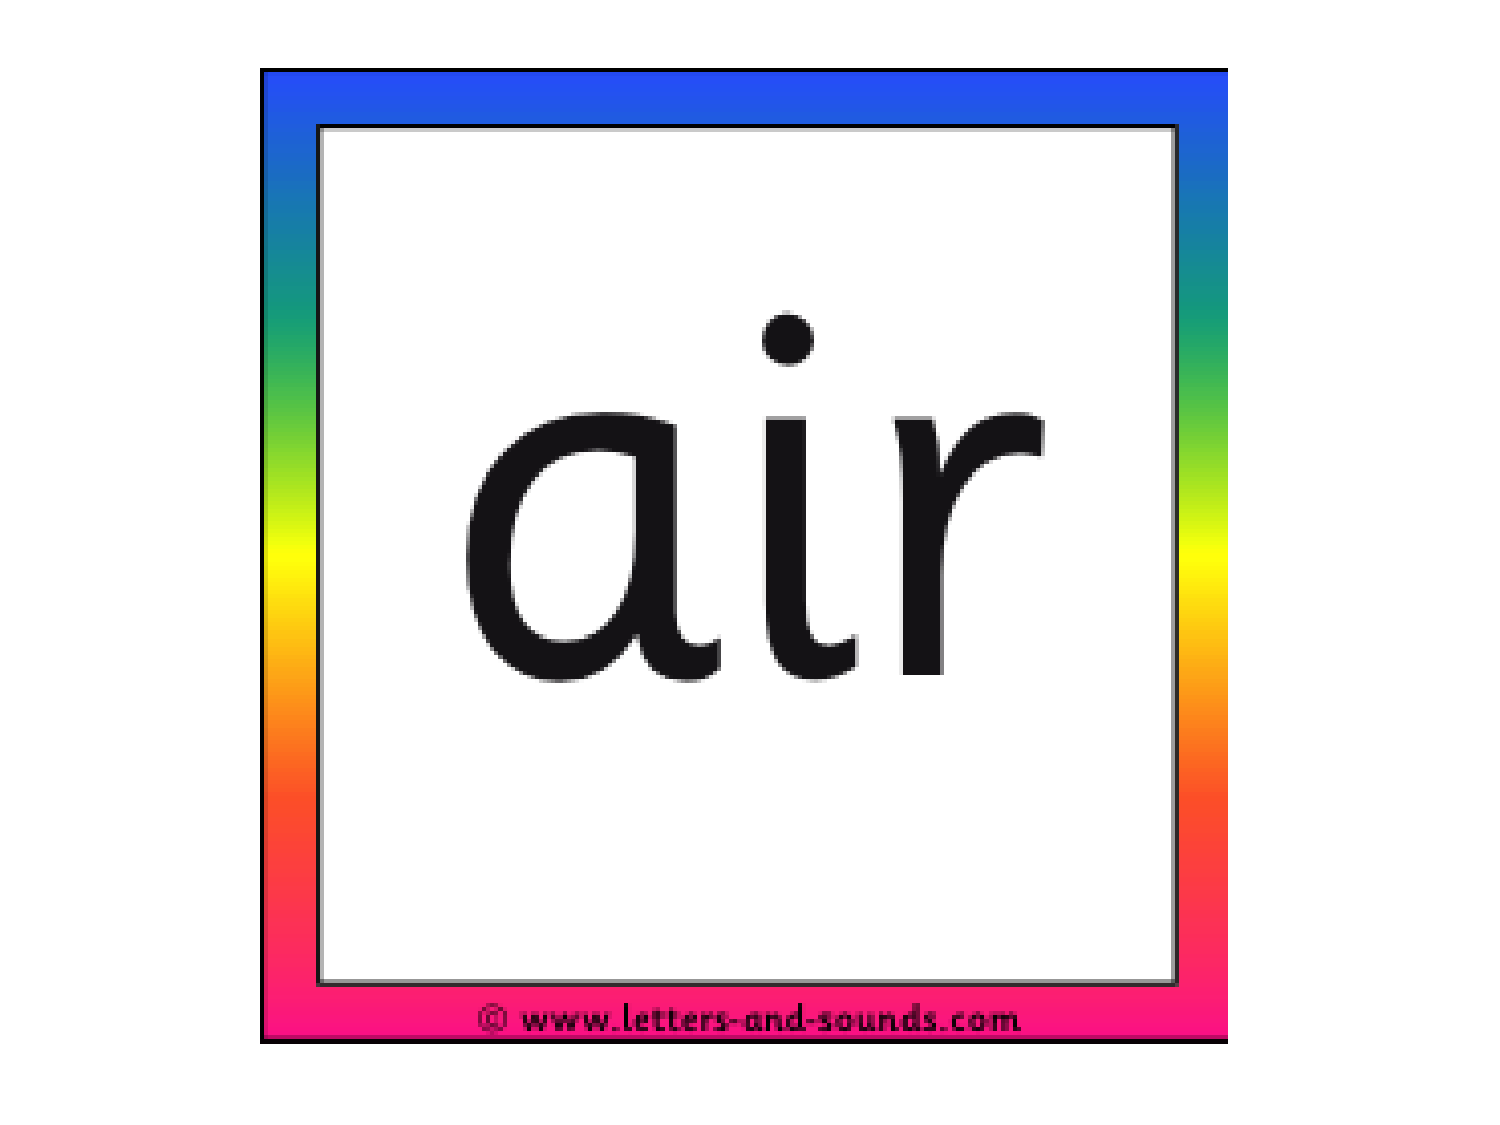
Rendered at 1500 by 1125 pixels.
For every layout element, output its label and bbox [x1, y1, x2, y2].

picture [260, 68, 1228, 1044]
